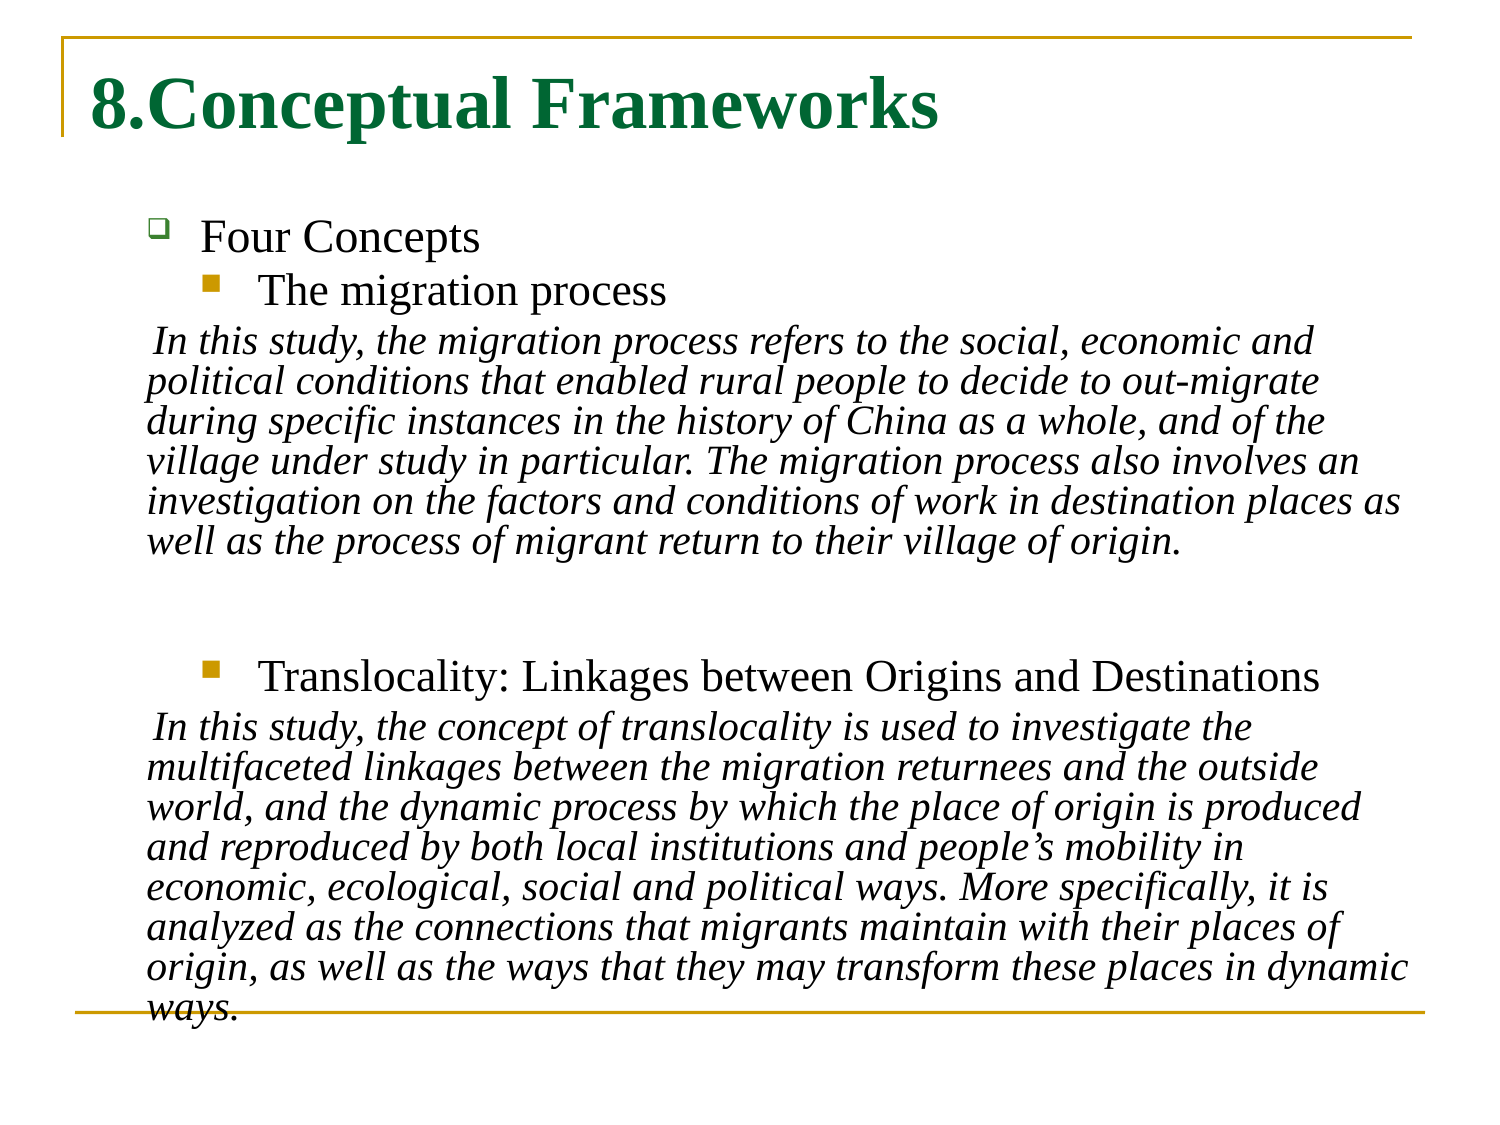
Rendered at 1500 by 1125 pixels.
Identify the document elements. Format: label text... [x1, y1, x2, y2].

title 8.Conceptual Frameworks [75, 45, 1425, 173]
list Four Concepts The migration process In this study, the migration process refers to the social, economic and political conditions that enabled rural people to decide to out-migrate during specific instances in the history of China as a whole, and of the village under study in particular. The migration process also involves an investigation on the factors and conditions of work in destination places as well as the process of migrant return to their village of origin. Translocality: Linkages between Origins and Destinations In this study, the concept of translocality is used to investigate the multifaceted linkages between the migration returnees and the outside world, and the dynamic process by which the place of origin is produced and reproduced by both local institutions and people’s mobility in economic, ecological, social and political ways. More specifically, it is analyzed as the connections that migrants maintain with their places of origin, as well as the ways that they may transform these places in dynamic ways. [75, 208, 1425, 1059]
